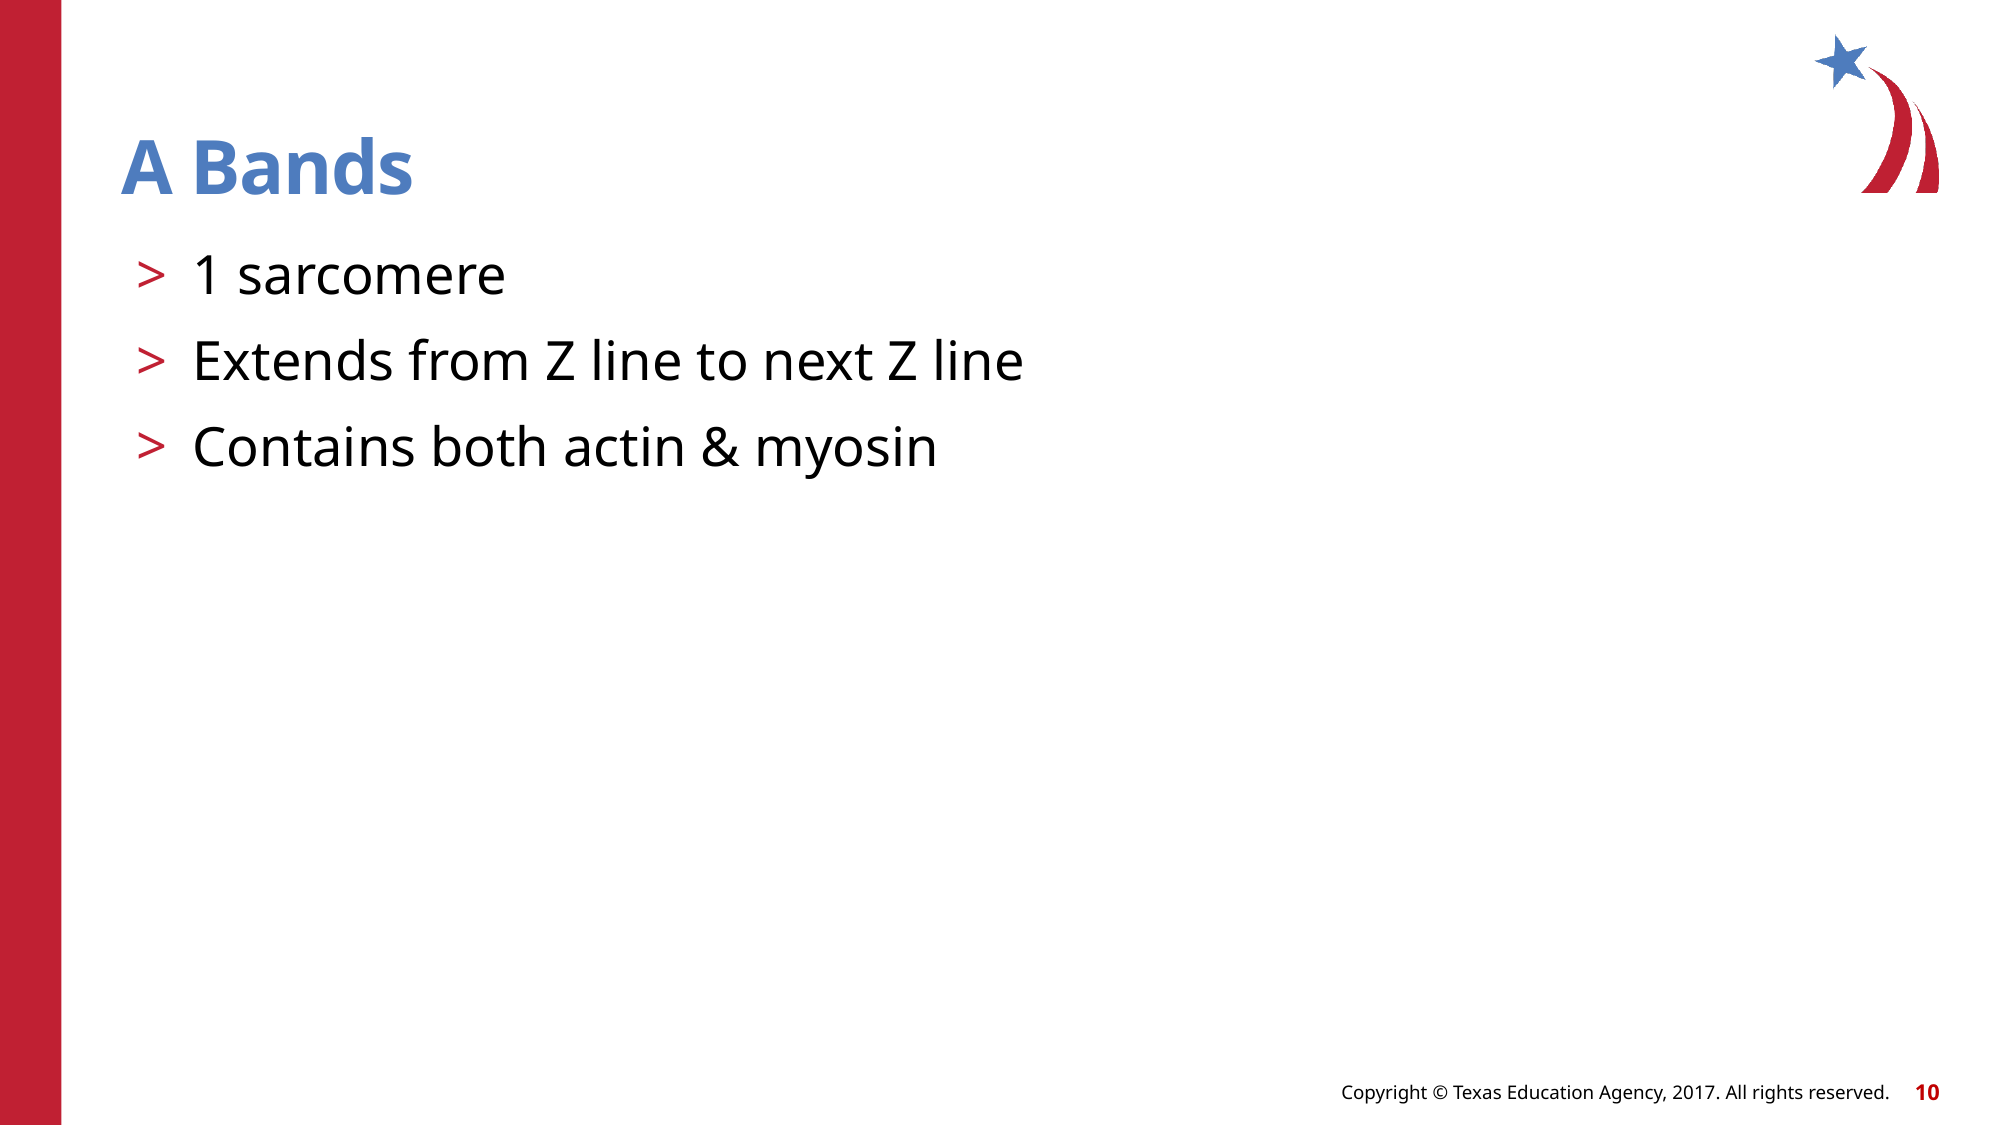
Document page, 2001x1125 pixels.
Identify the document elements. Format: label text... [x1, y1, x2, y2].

picture [1814, 34, 1939, 193]
list 1 sarcomere Extends from Z line to next Z line Contains both actin & myosin [121, 233, 1936, 1010]
title A Bands [121, 66, 1772, 211]
